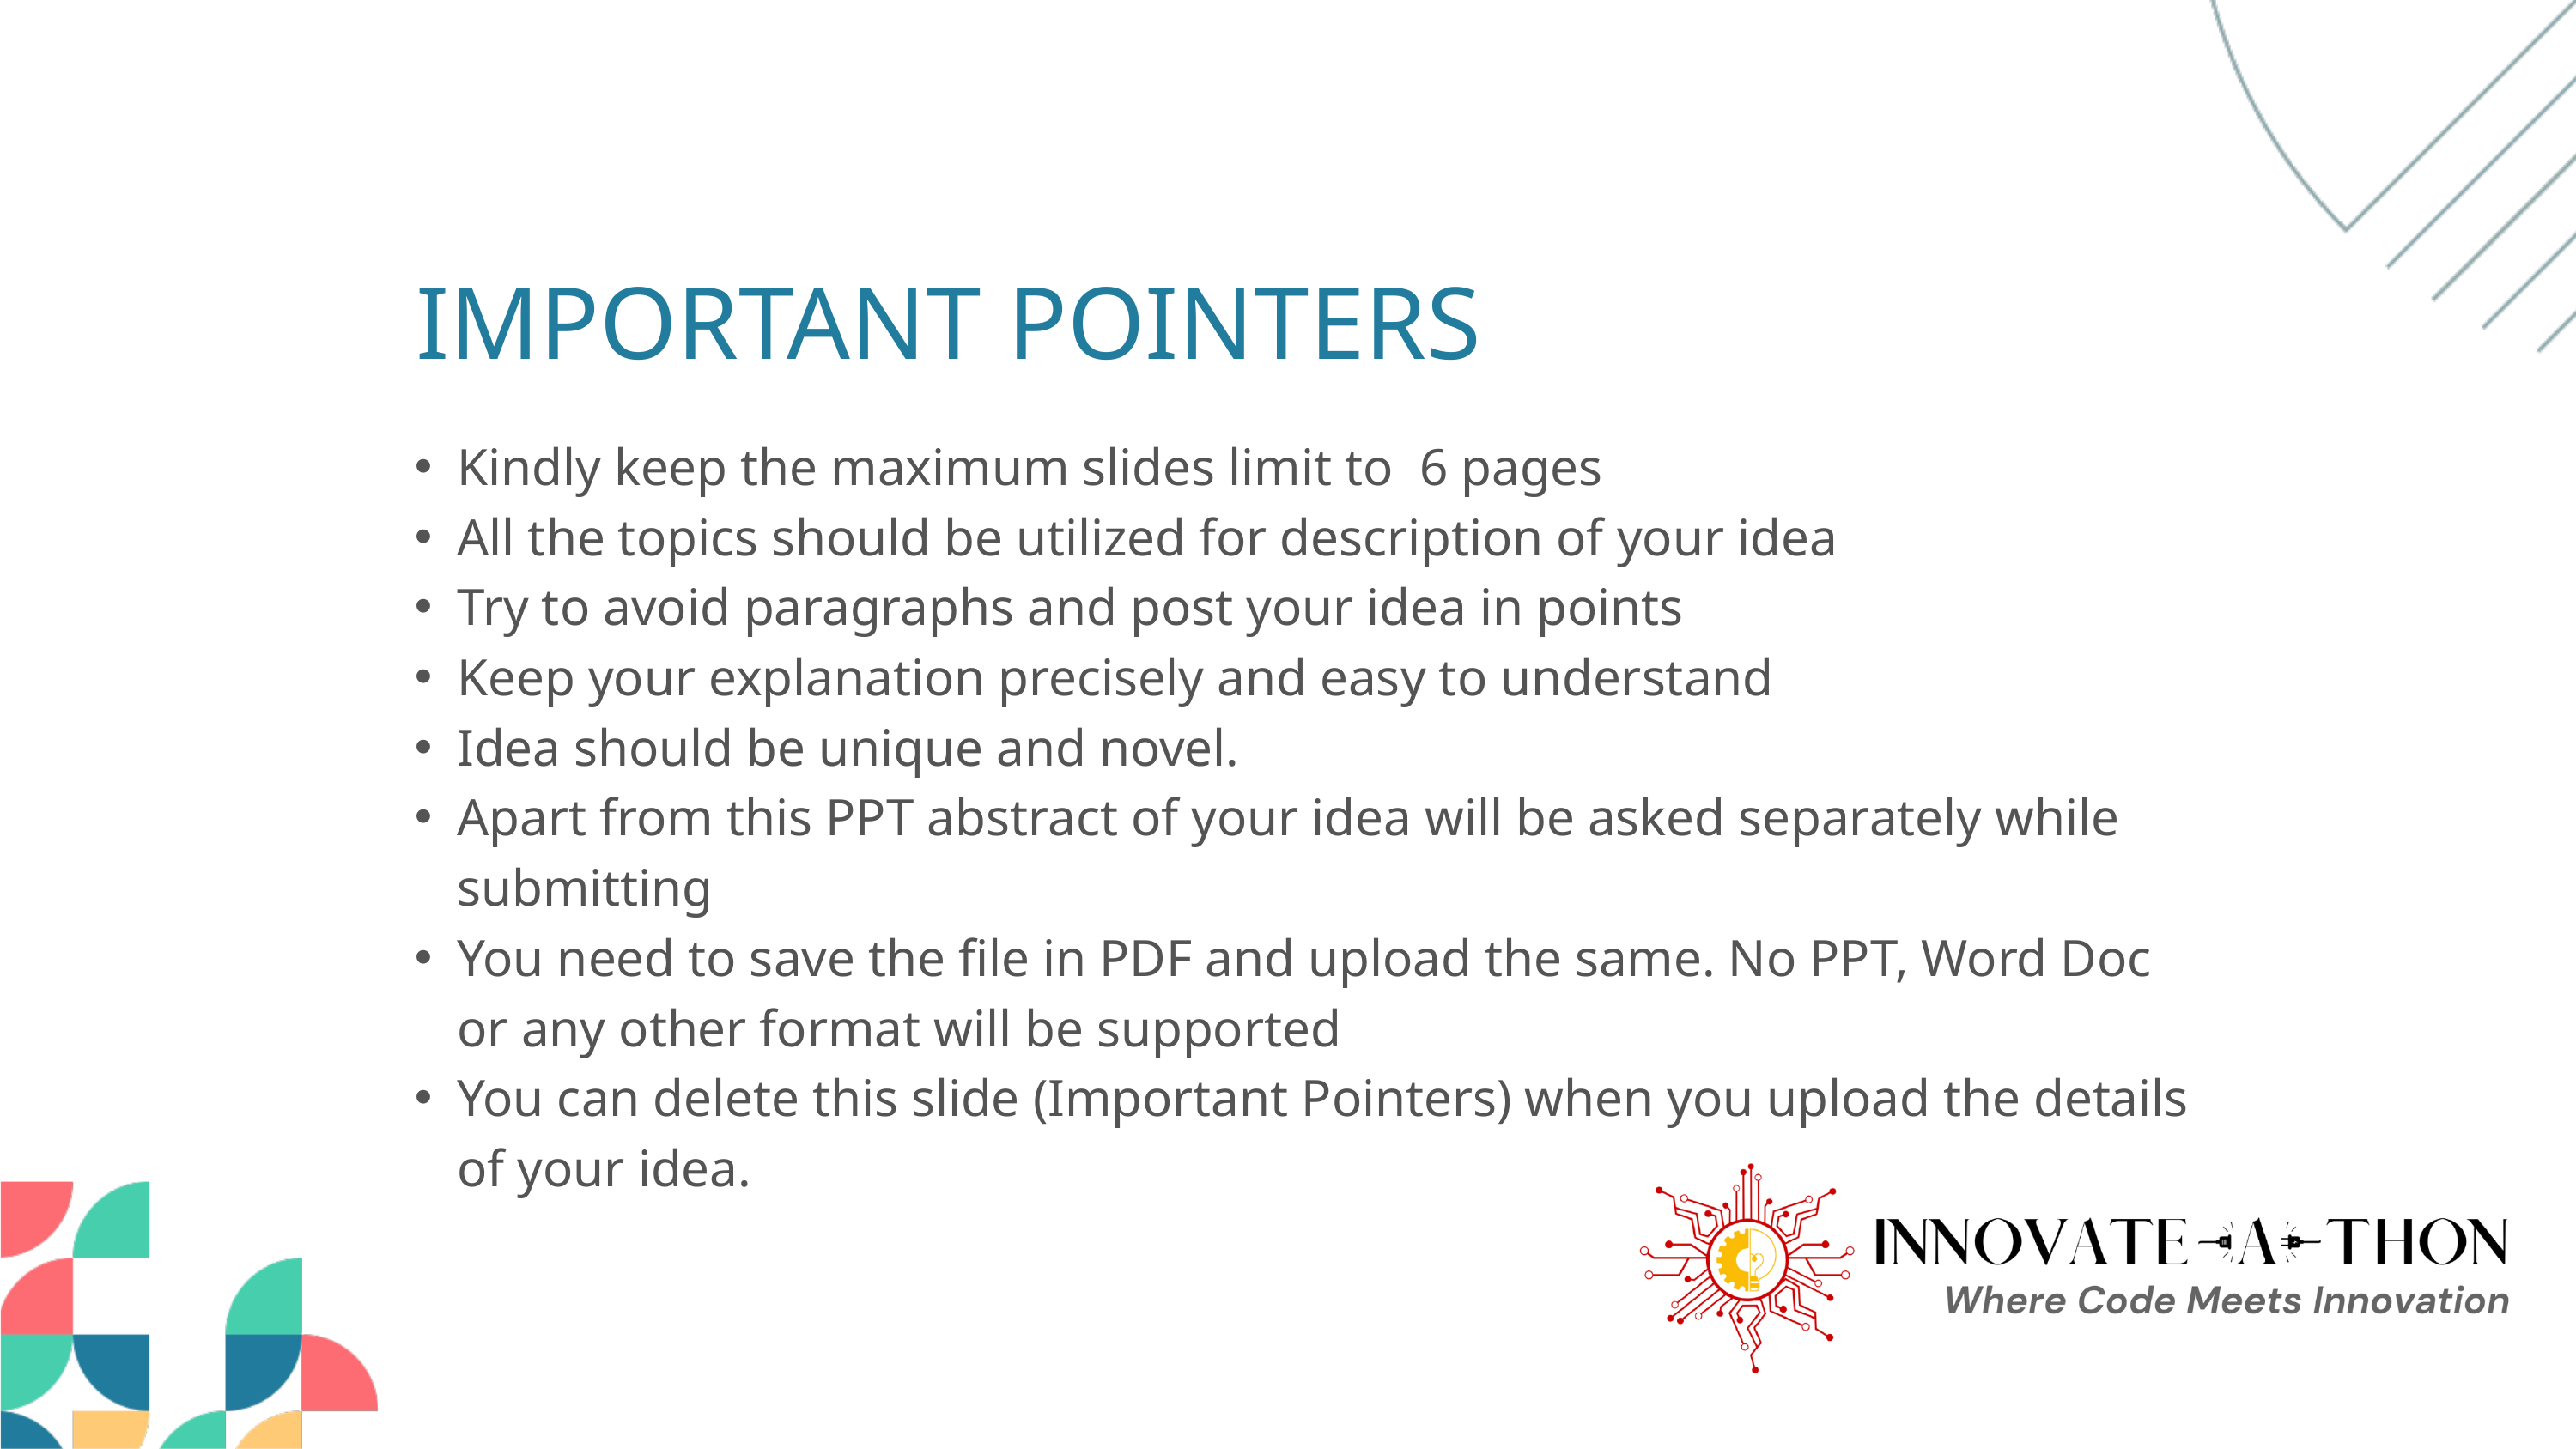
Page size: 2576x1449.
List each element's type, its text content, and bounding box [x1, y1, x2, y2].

picture [1632, 1142, 2524, 1395]
text_box Kindly keep the maximum slides limit to 6 pages All the topics should be utilized for description of your idea Try to avoid paragraphs and post your idea in points Keep your explanation precisely and easy to understand Idea should be unique and novel. Apart from this PPT abstract of your idea will be asked separately while submitting You need to save the file in PDF and upload the same. No PPT, Word Doc or any other format will be supported You can delete this slide (Important Pointers) when you upload the details of your idea. [372, 425, 2204, 1197]
text_box IMPORTANT POINTERS [416, 279, 1817, 379]
picture [1, 1126, 377, 1449]
picture [2194, 0, 2576, 382]
